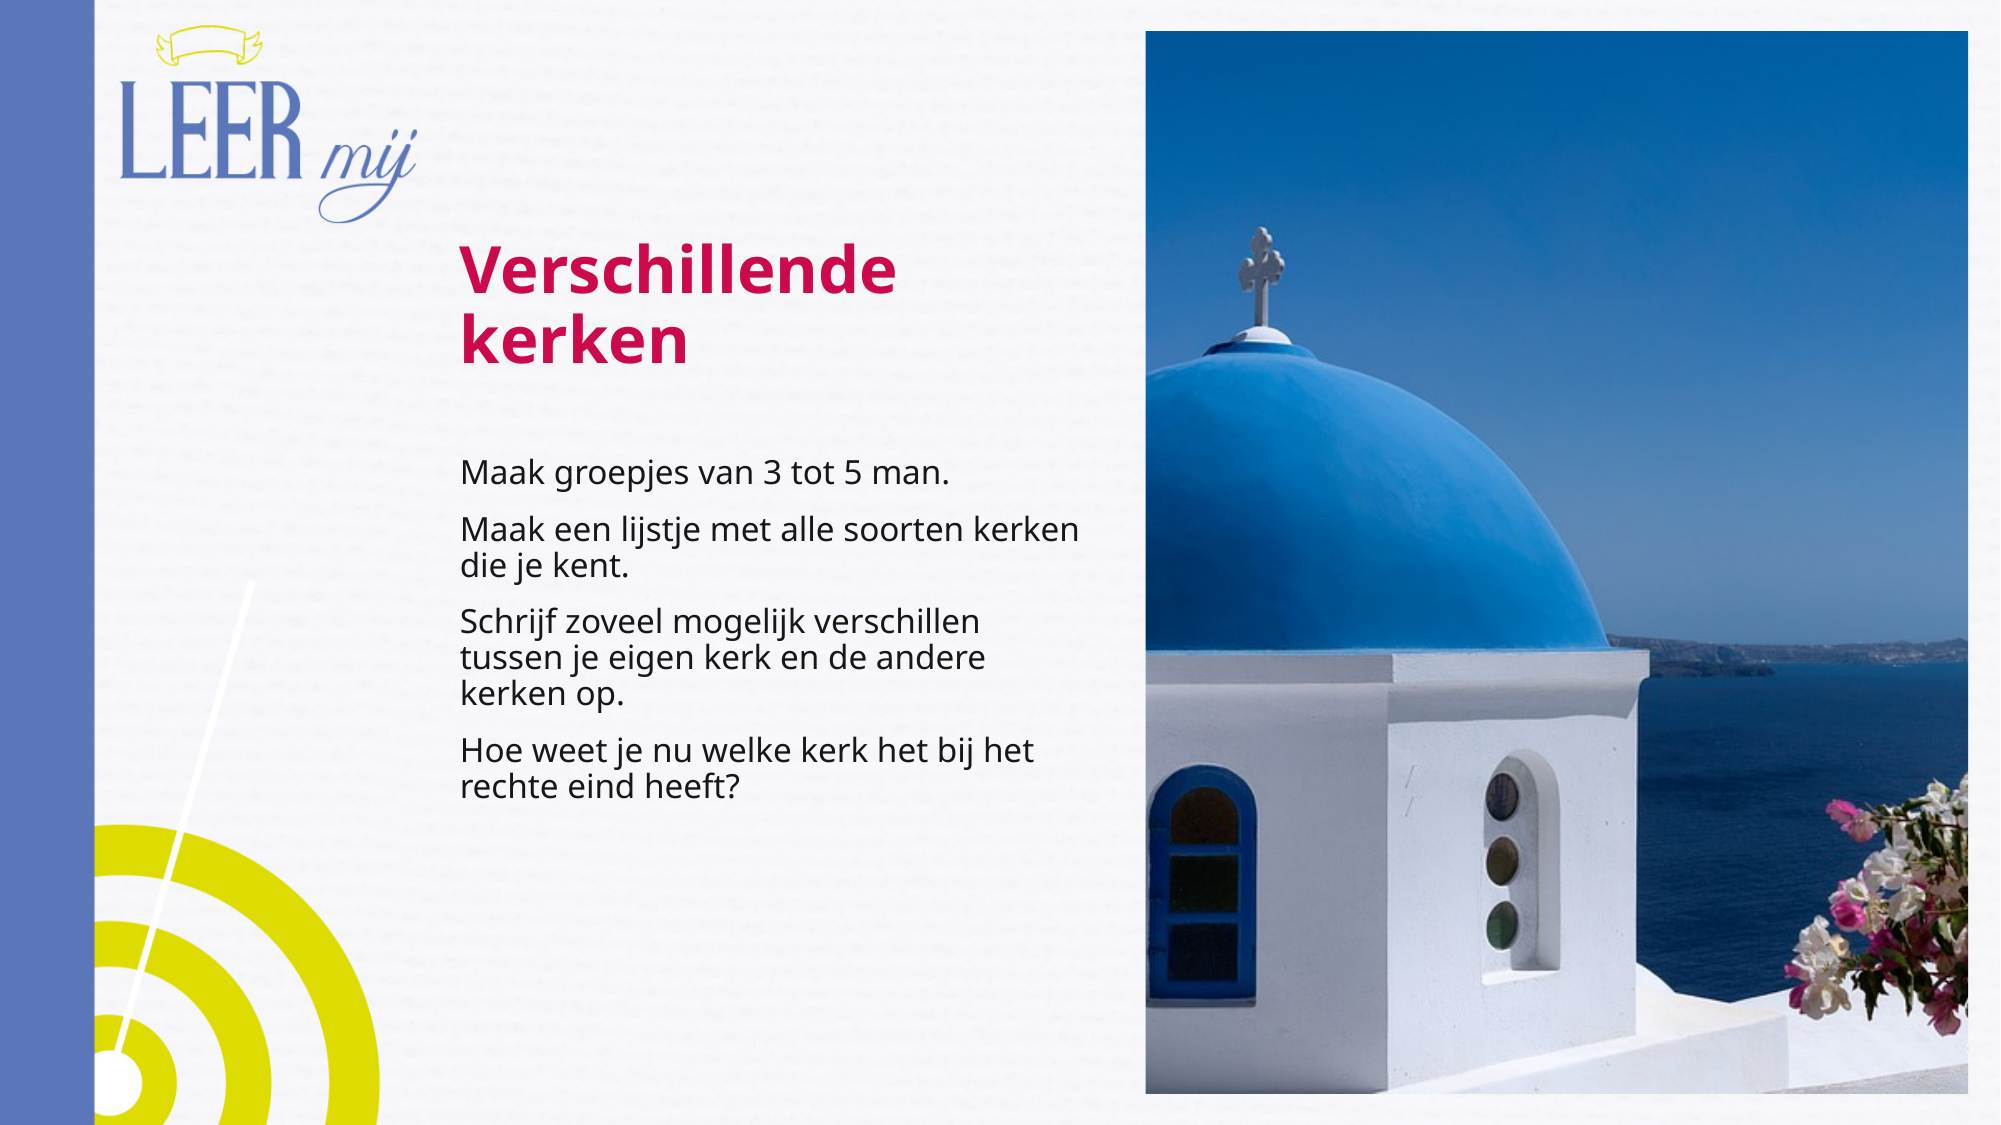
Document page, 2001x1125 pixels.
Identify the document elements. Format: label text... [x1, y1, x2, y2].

list Maak groepjes van 3 tot 5 man. Maak een lijstje met alle soorten kerken die je kent. Schrijf zoveel mogelijk verschillen tussen je eigen kerk en de andere kerken op. Hoe weet je nu welke kerk het bij het rechte eind heeft? [444, 448, 1105, 968]
picture [0, 0, 2001, 1125]
title Verschillende kerken [444, 229, 1102, 386]
